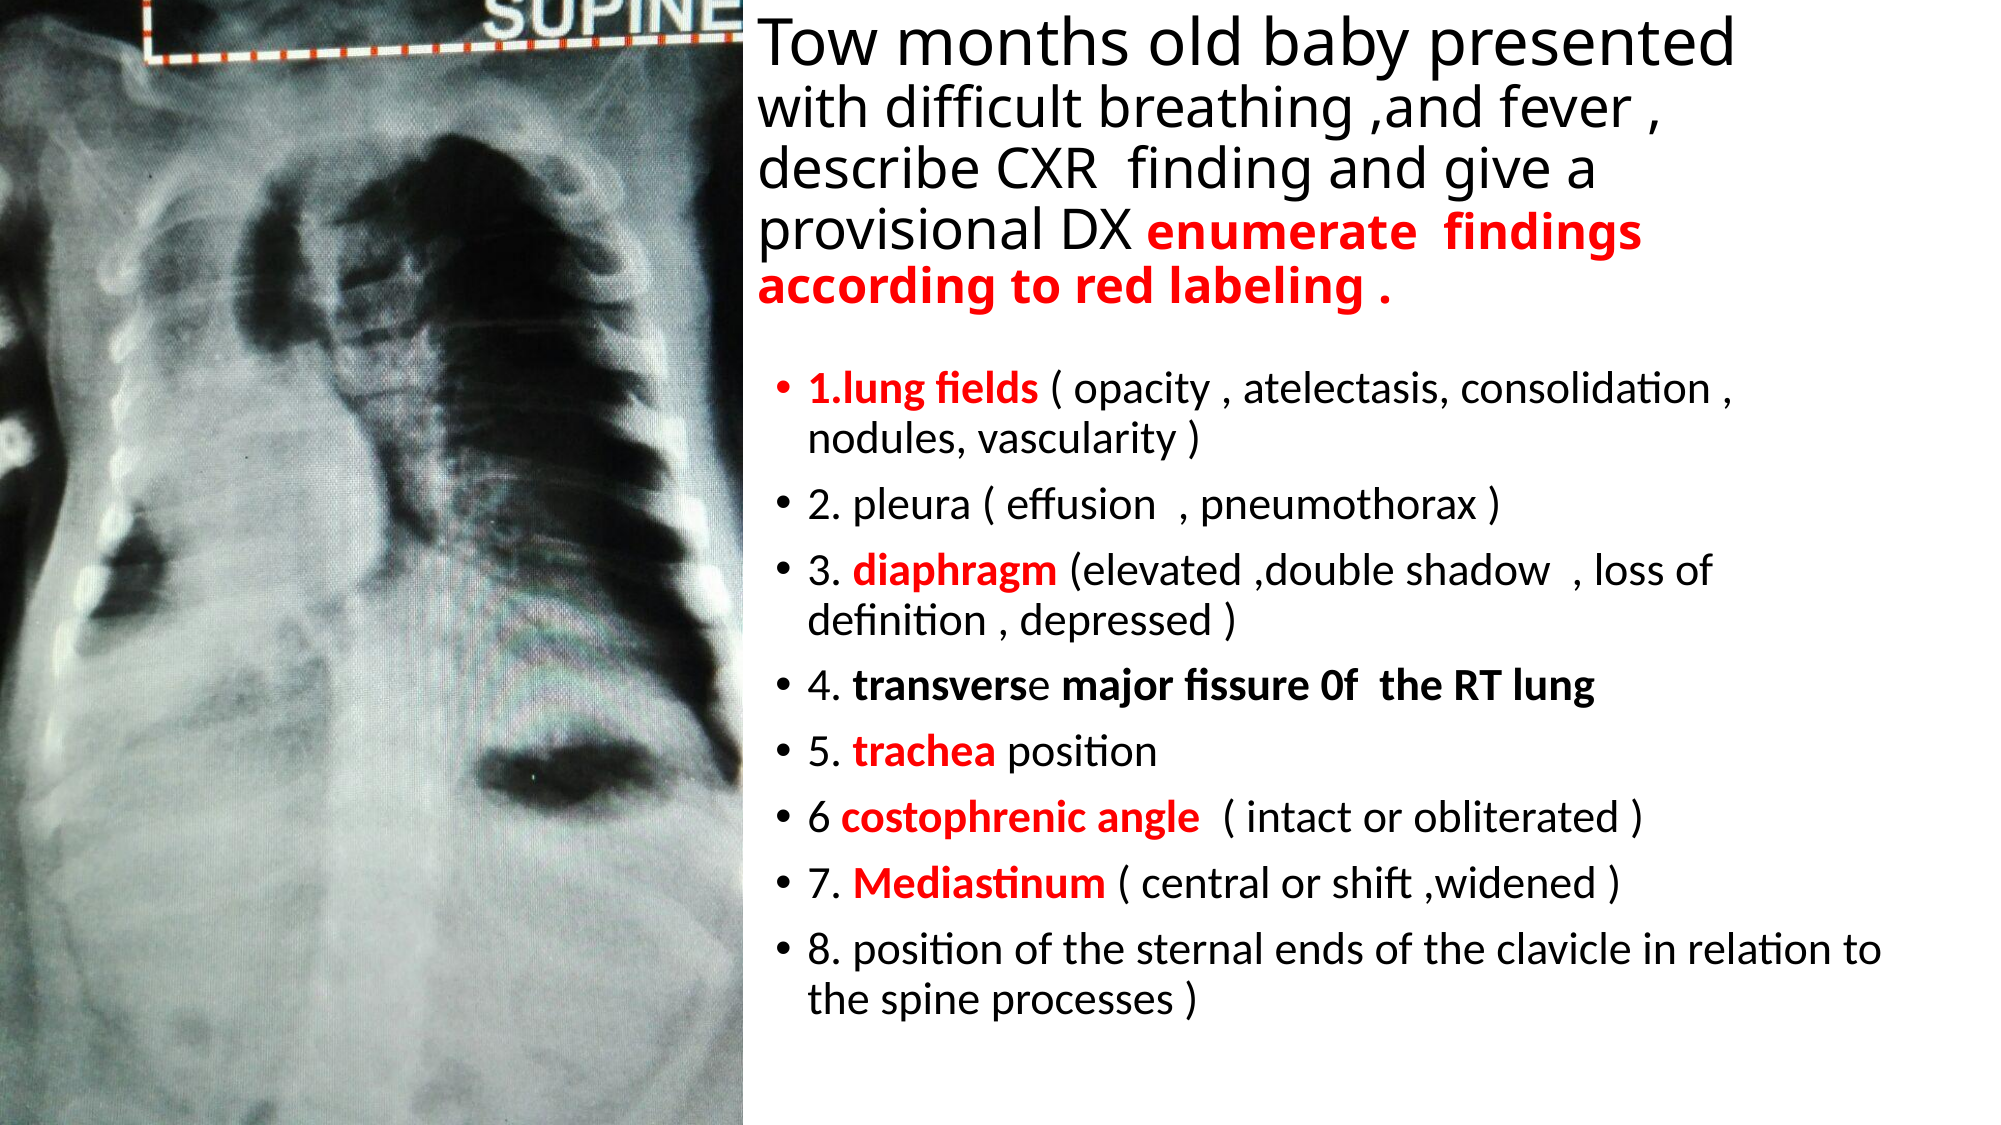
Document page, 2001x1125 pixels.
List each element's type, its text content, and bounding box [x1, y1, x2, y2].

text_box 1.lung fields ( opacity , atelectasis, consolidation , nodules, vascularity ) 2. pleura ( effusion , pneumothorax ) 3. diaphragm (elevated ,double shadow , loss of definition , depressed ) 4. transverse major fissure 0f the RT lung 5. trachea position 6 costophrenic angle ( intact or obliterated ) 7. Mediastinum ( central or shift ,widened ) 8. position of the sternal ends of the clavicle in relation to the spine processes ) [760, 356, 1901, 1103]
picture [0, 0, 743, 1125]
title Tow months old baby presented with difficult breathing ,and fever , describe CXR finding and give a provisional DX enumerate findings according to red labeling . [743, 0, 1863, 324]
